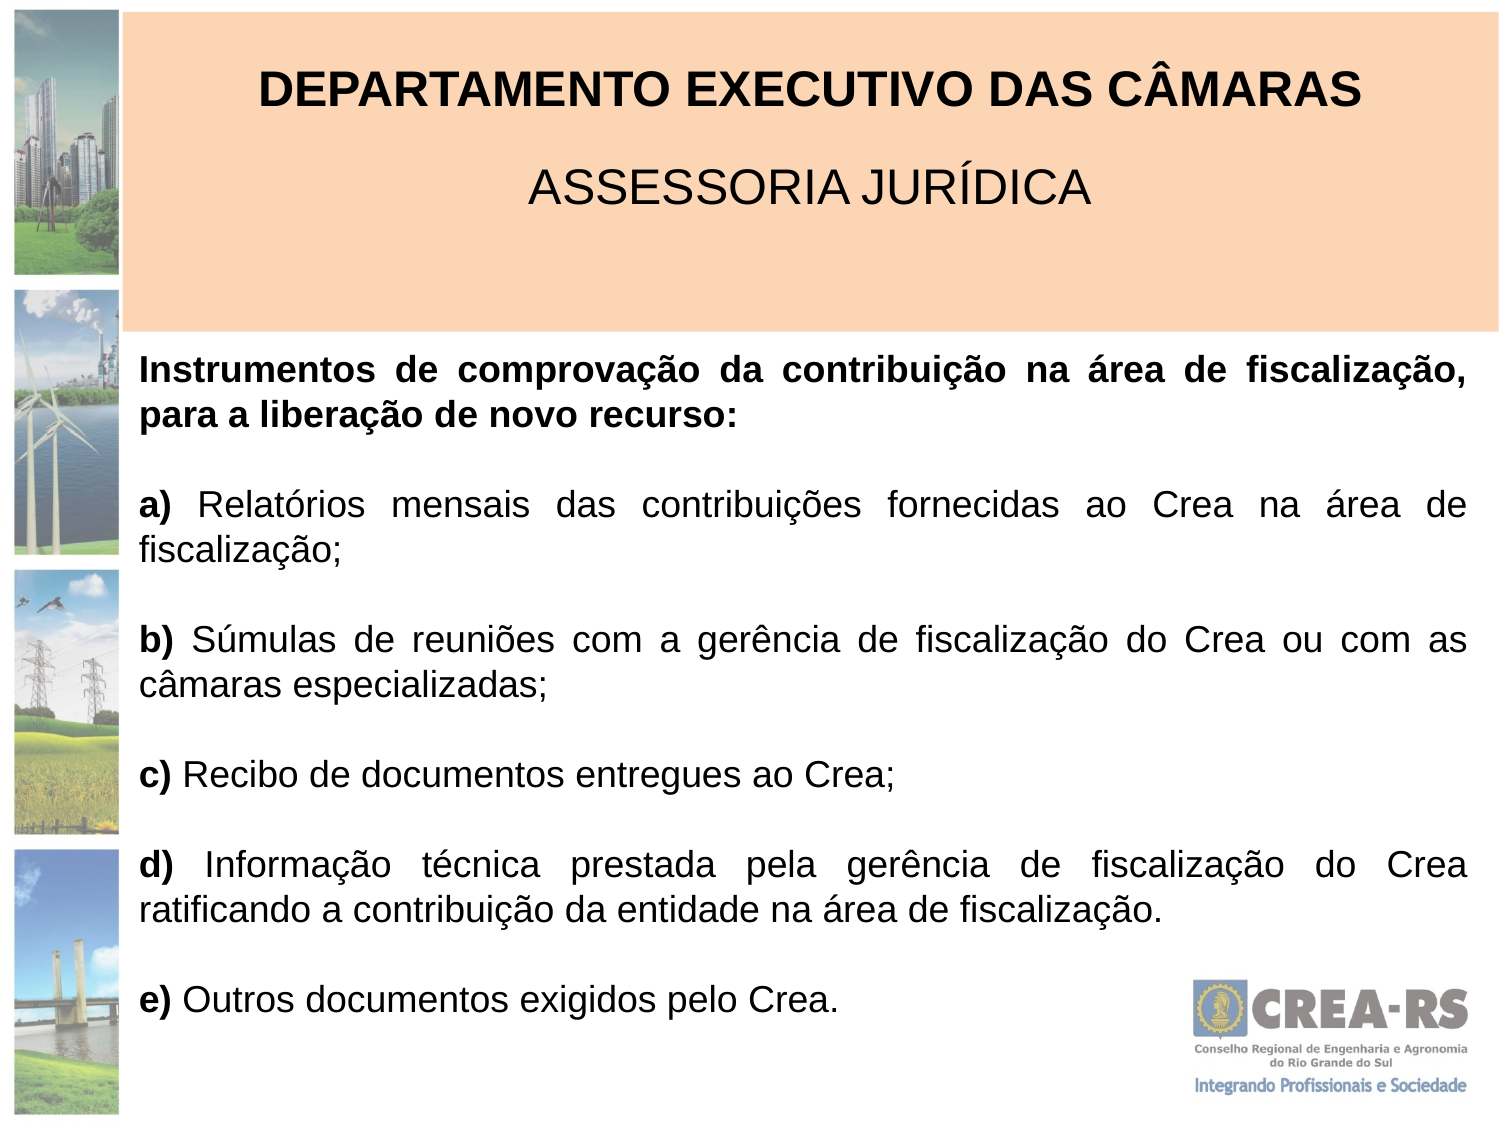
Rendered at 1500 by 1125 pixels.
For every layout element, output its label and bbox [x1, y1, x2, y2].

text_box [0, 0, 1500, 1125]
